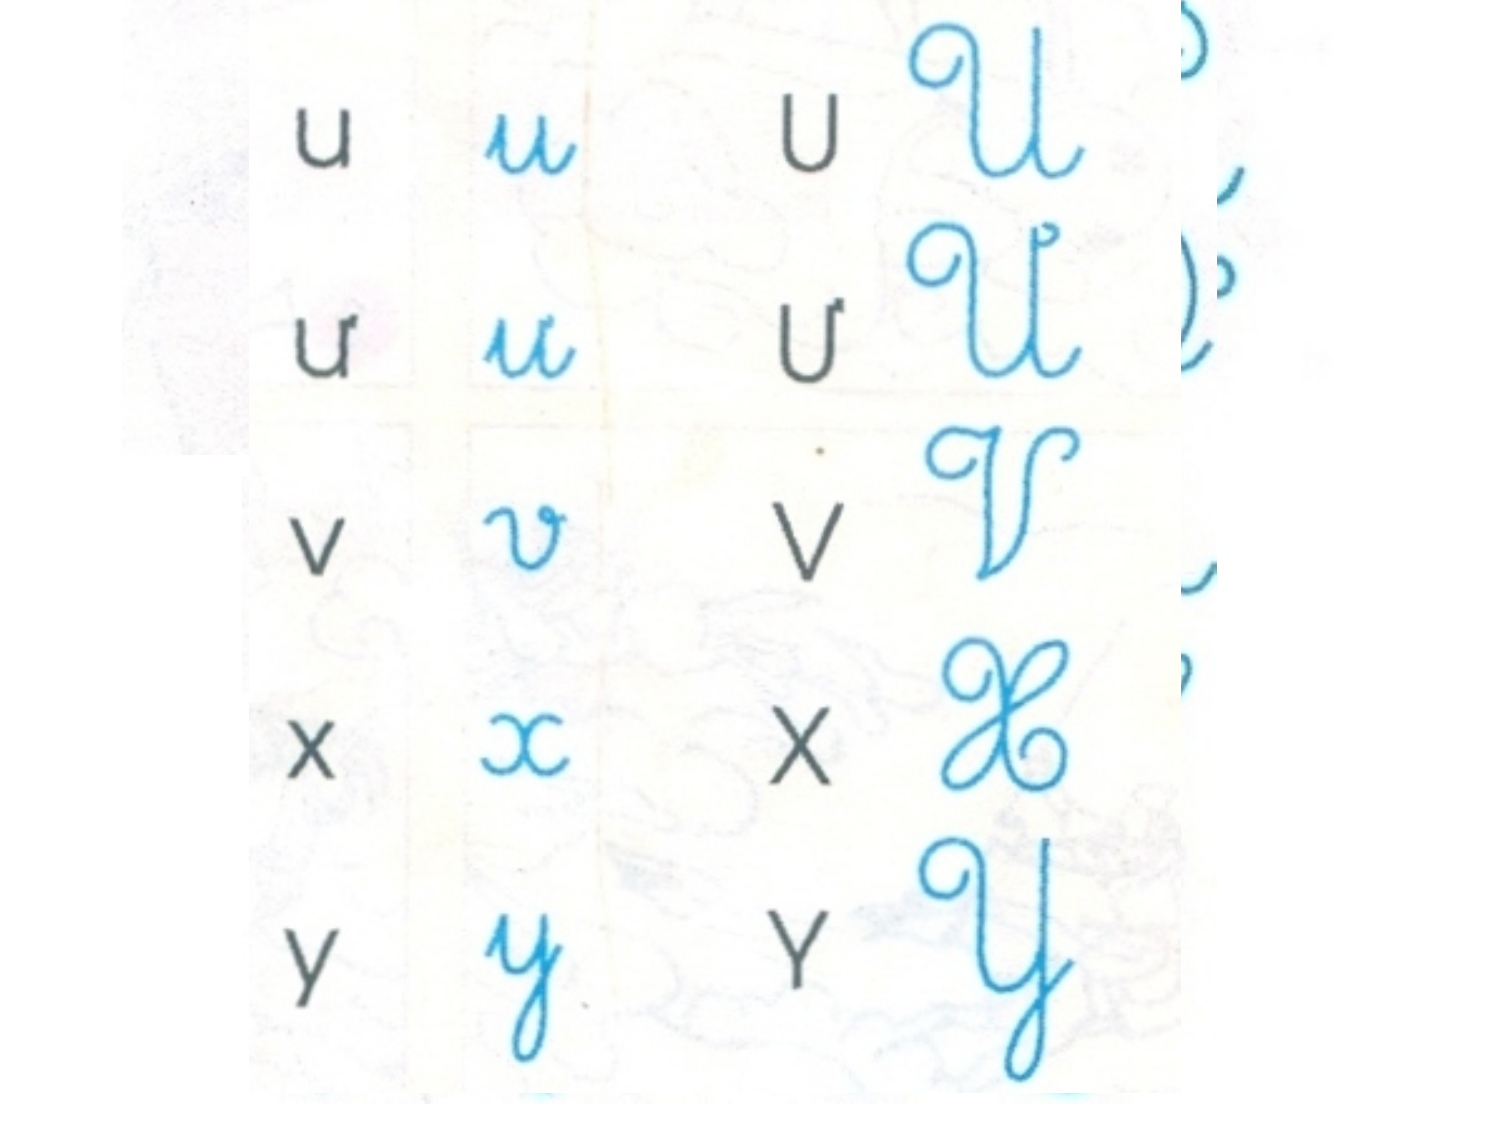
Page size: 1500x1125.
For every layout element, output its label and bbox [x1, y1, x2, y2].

picture [122, 0, 1336, 1105]
